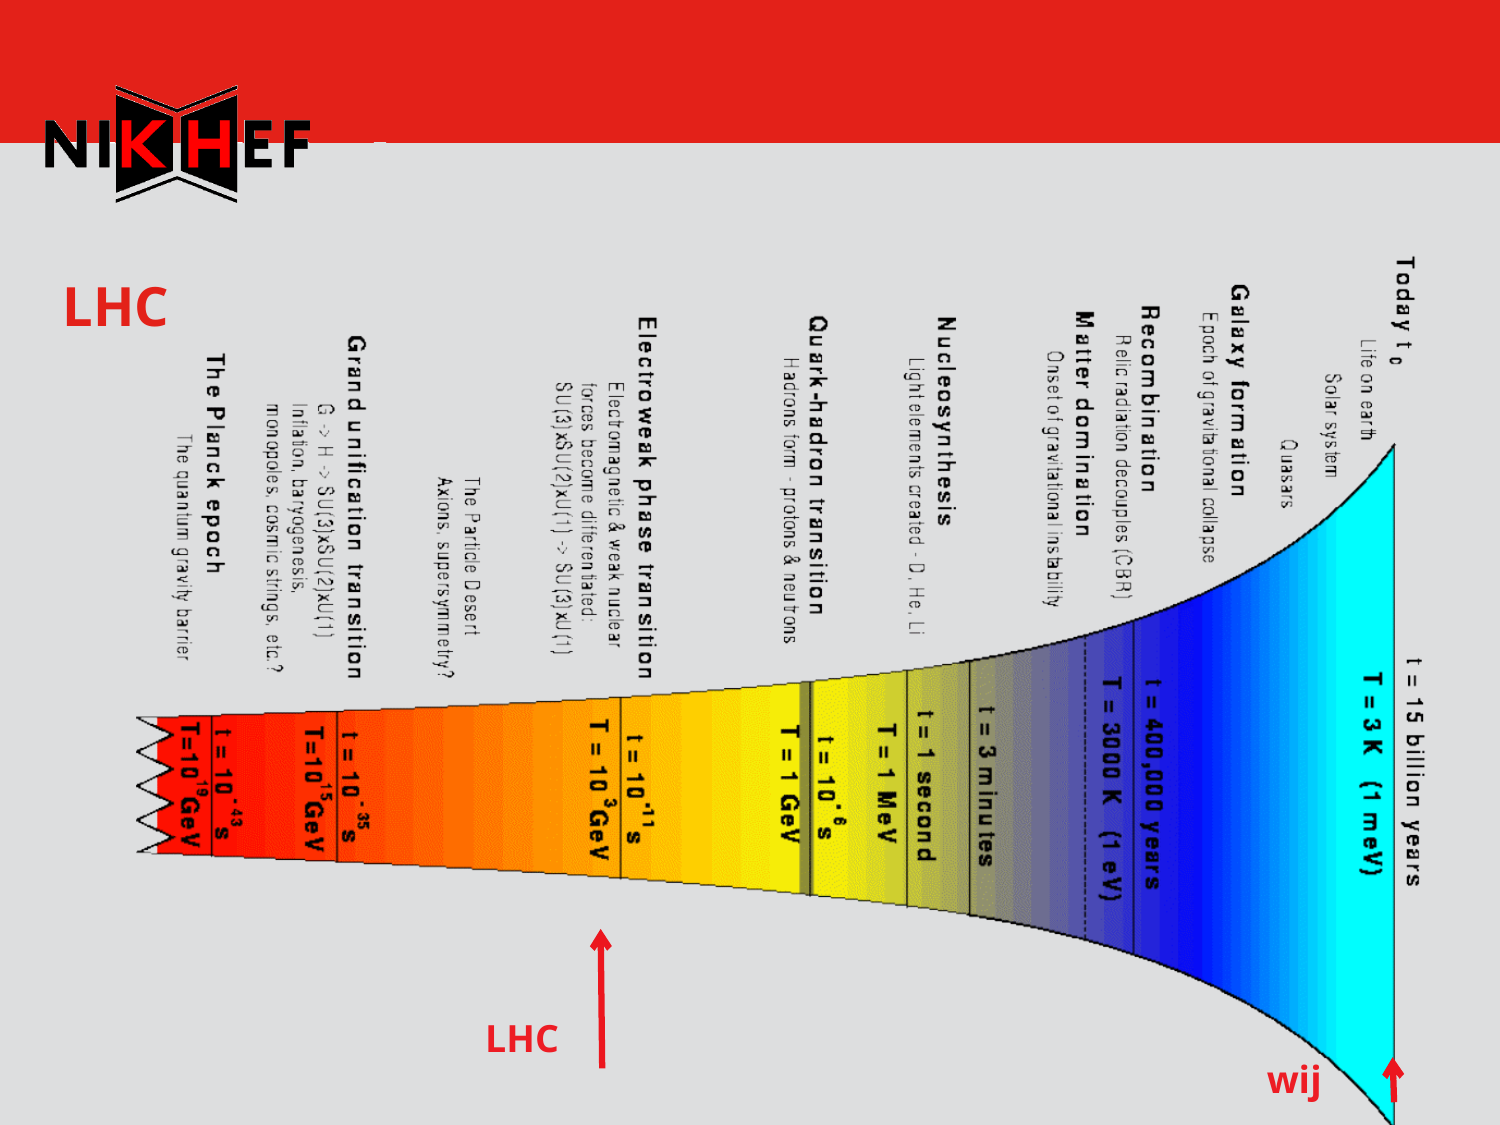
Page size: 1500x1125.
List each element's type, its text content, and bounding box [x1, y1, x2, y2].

text_box wij [1252, 1048, 1337, 1109]
picture [45, 85, 310, 203]
picture [137, 46, 1431, 1125]
title LHC [62, 271, 136, 337]
